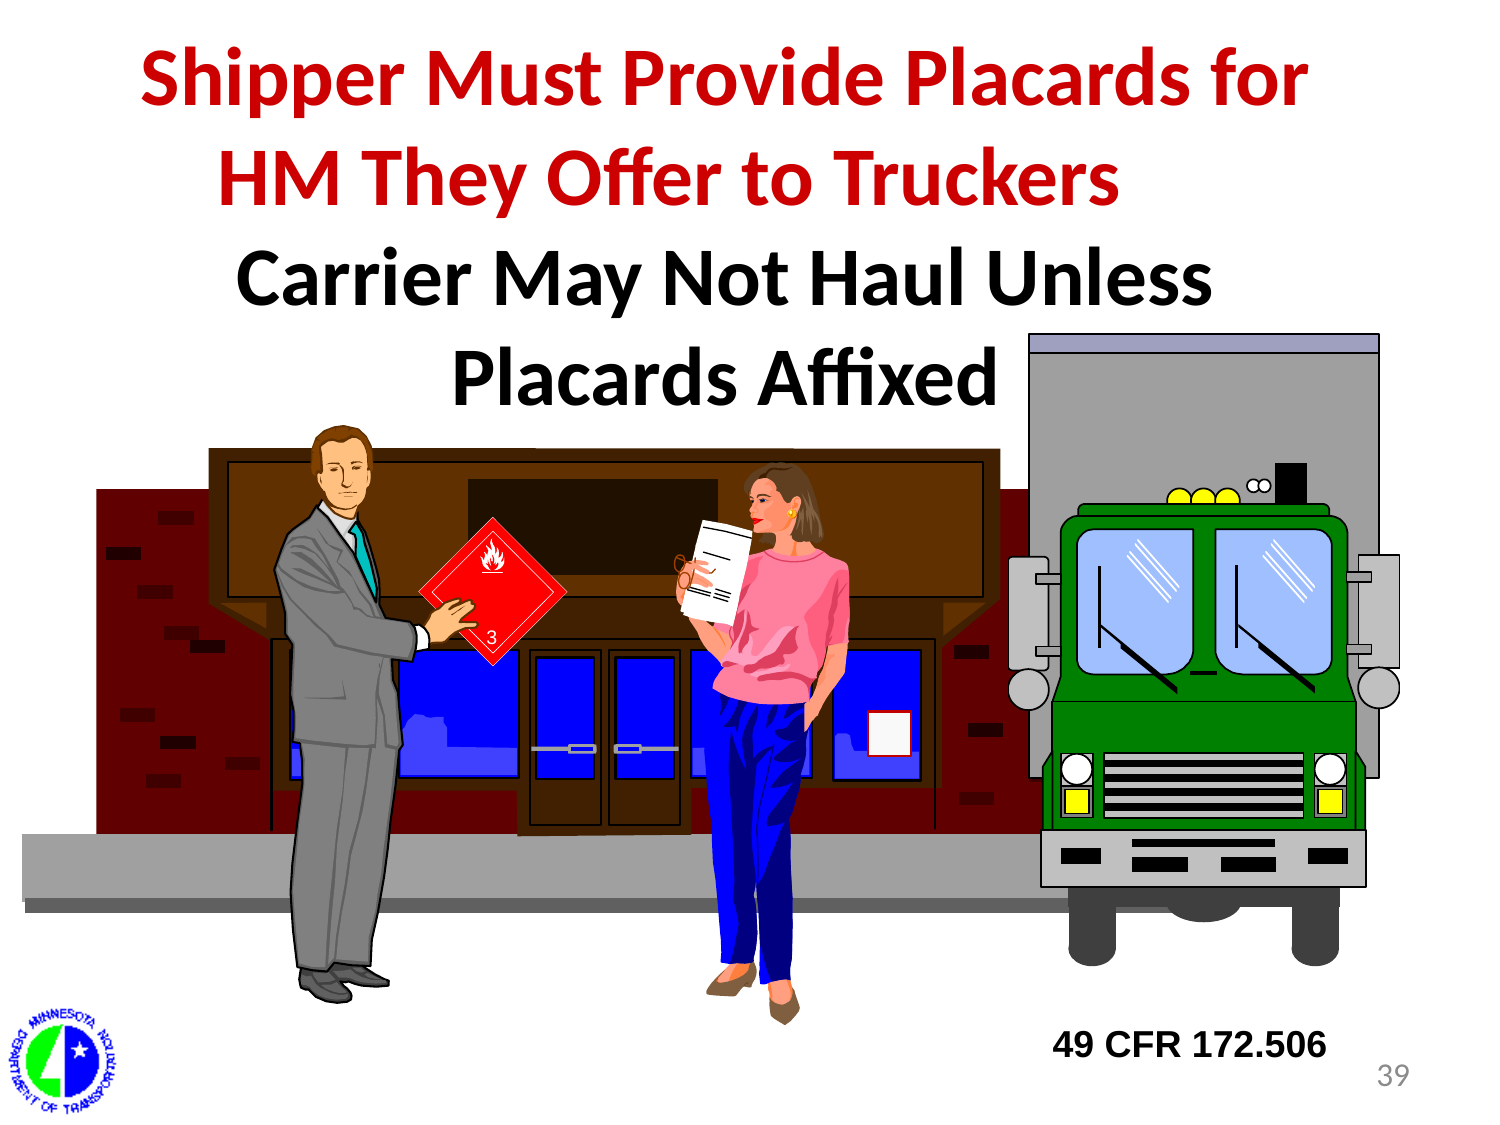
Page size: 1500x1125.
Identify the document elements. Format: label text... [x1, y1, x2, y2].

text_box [672, 462, 850, 1026]
picture [479, 512, 599, 672]
picture [2, 1003, 121, 1120]
slide_number 39 [1074, 1073, 1425, 1103]
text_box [483, 448, 1002, 914]
title Shipper Must Provide Placards for HM They Offer to Truckers Carrier May Not Haul Unless Placards Affixed [88, 128, 1364, 317]
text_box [1007, 331, 1401, 967]
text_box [21, 448, 268, 914]
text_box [273, 424, 479, 1004]
text_box 49 CFR 172.506 [1037, 1012, 1475, 1073]
